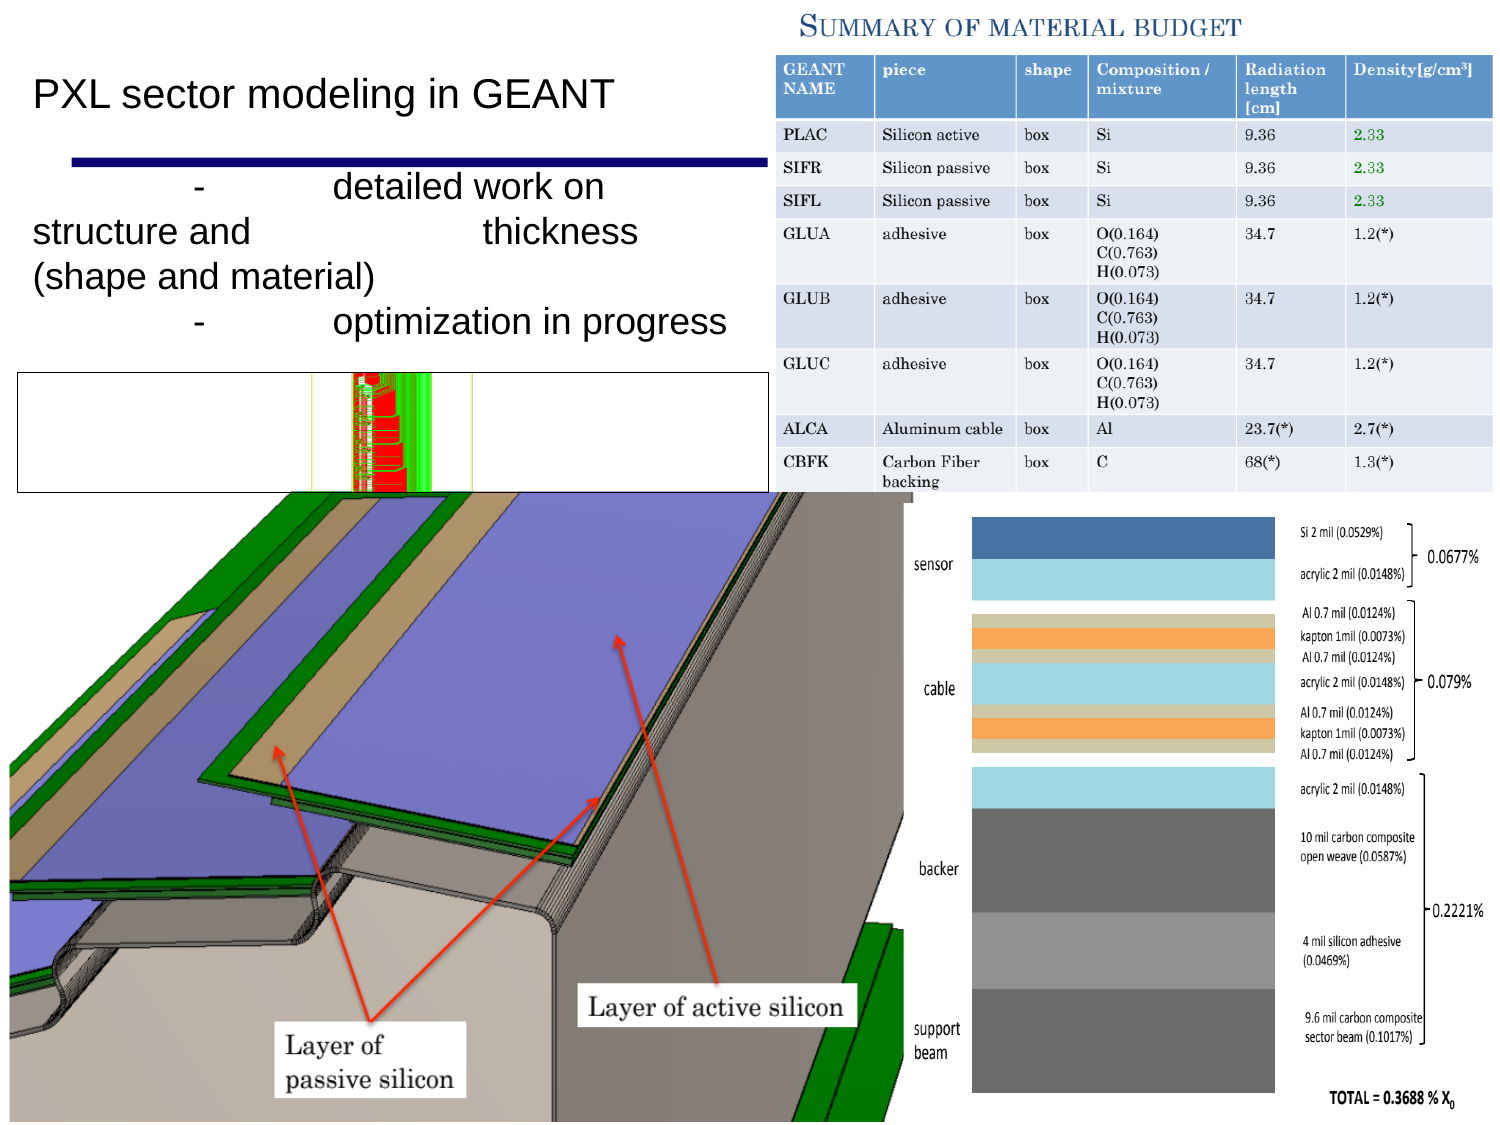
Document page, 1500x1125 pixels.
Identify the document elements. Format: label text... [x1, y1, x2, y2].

title PXL sector modeling in GEANT - detailed work on structure and thickness (shape and material) - optimization in progress [17, 86, 327, 323]
picture [0, 8, 1493, 1125]
title PXL sector modeling in GEANT - detailed work on structure and thickness (shape and material) - optimization in progress [457, 86, 762, 323]
